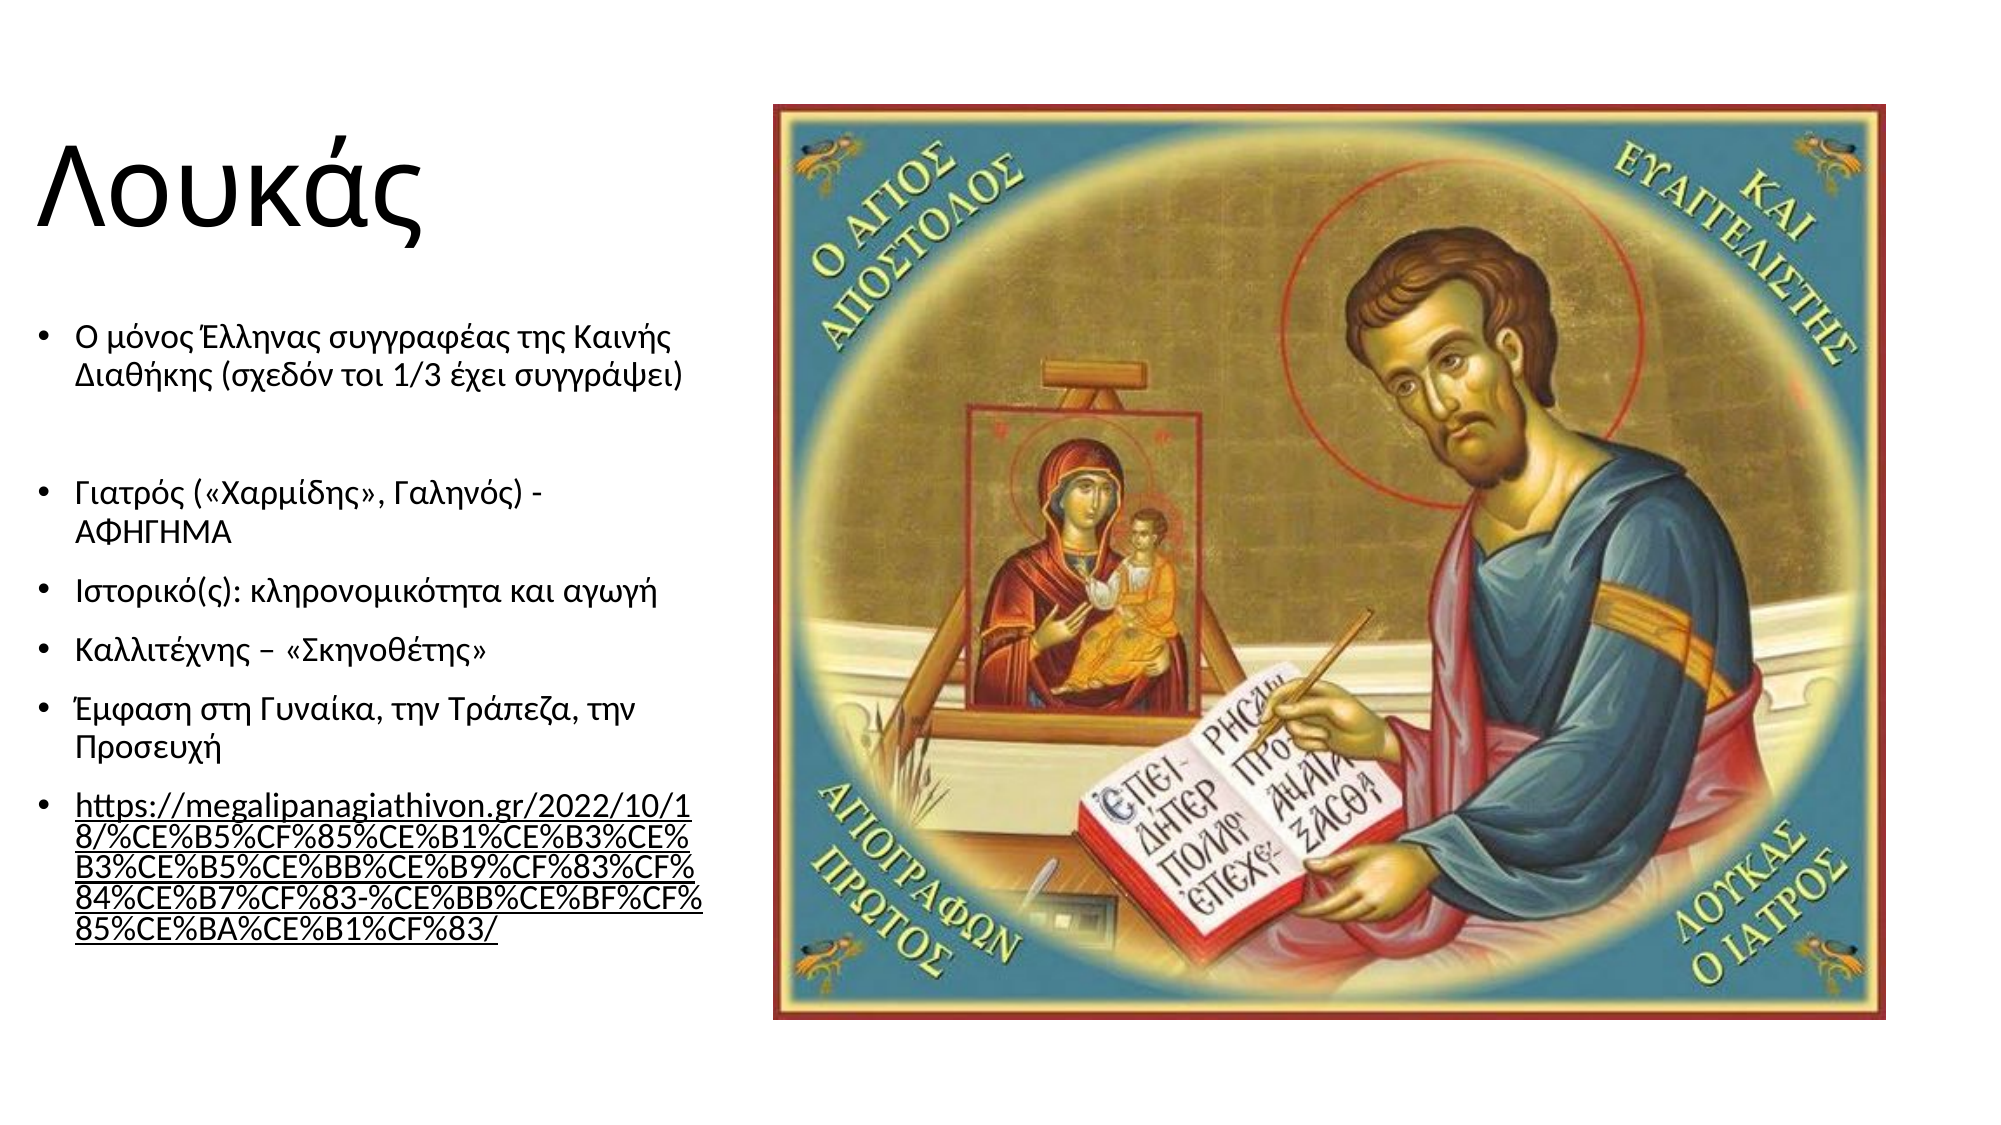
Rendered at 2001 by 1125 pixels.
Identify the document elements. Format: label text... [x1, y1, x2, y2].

list Ο μόνος Έλληνας συγγραφέας της Καινής Διαθήκης (σχεδόν τοι 1/3 έχει συγγράψει) Γιατρός («Χαρμίδης», Γαληνός) - ΑΦΗΓΗΜΑ Ιστορικό(ς): κληρονομικότητα και αγωγή Καλλιτέχνης – «Σκηνοθέτης» Έμφαση στη Γυναίκα, την Τράπεζα, την Προσευχή https://megalipanagiathivon.gr/2022/10/18/%CE%B5%CF%85%CE%B1%CE%B3%CE%B3%CE%B5%CE%BB%CE%B9%CF%83%CF%84%CE%B7%CF%83-%CE%BB%CE%BF%CF%85%CE%BA%CE%B1%CF%83/ [22, 246, 721, 1064]
title Λουκάς [22, 41, 520, 246]
picture [773, 104, 1886, 1020]
